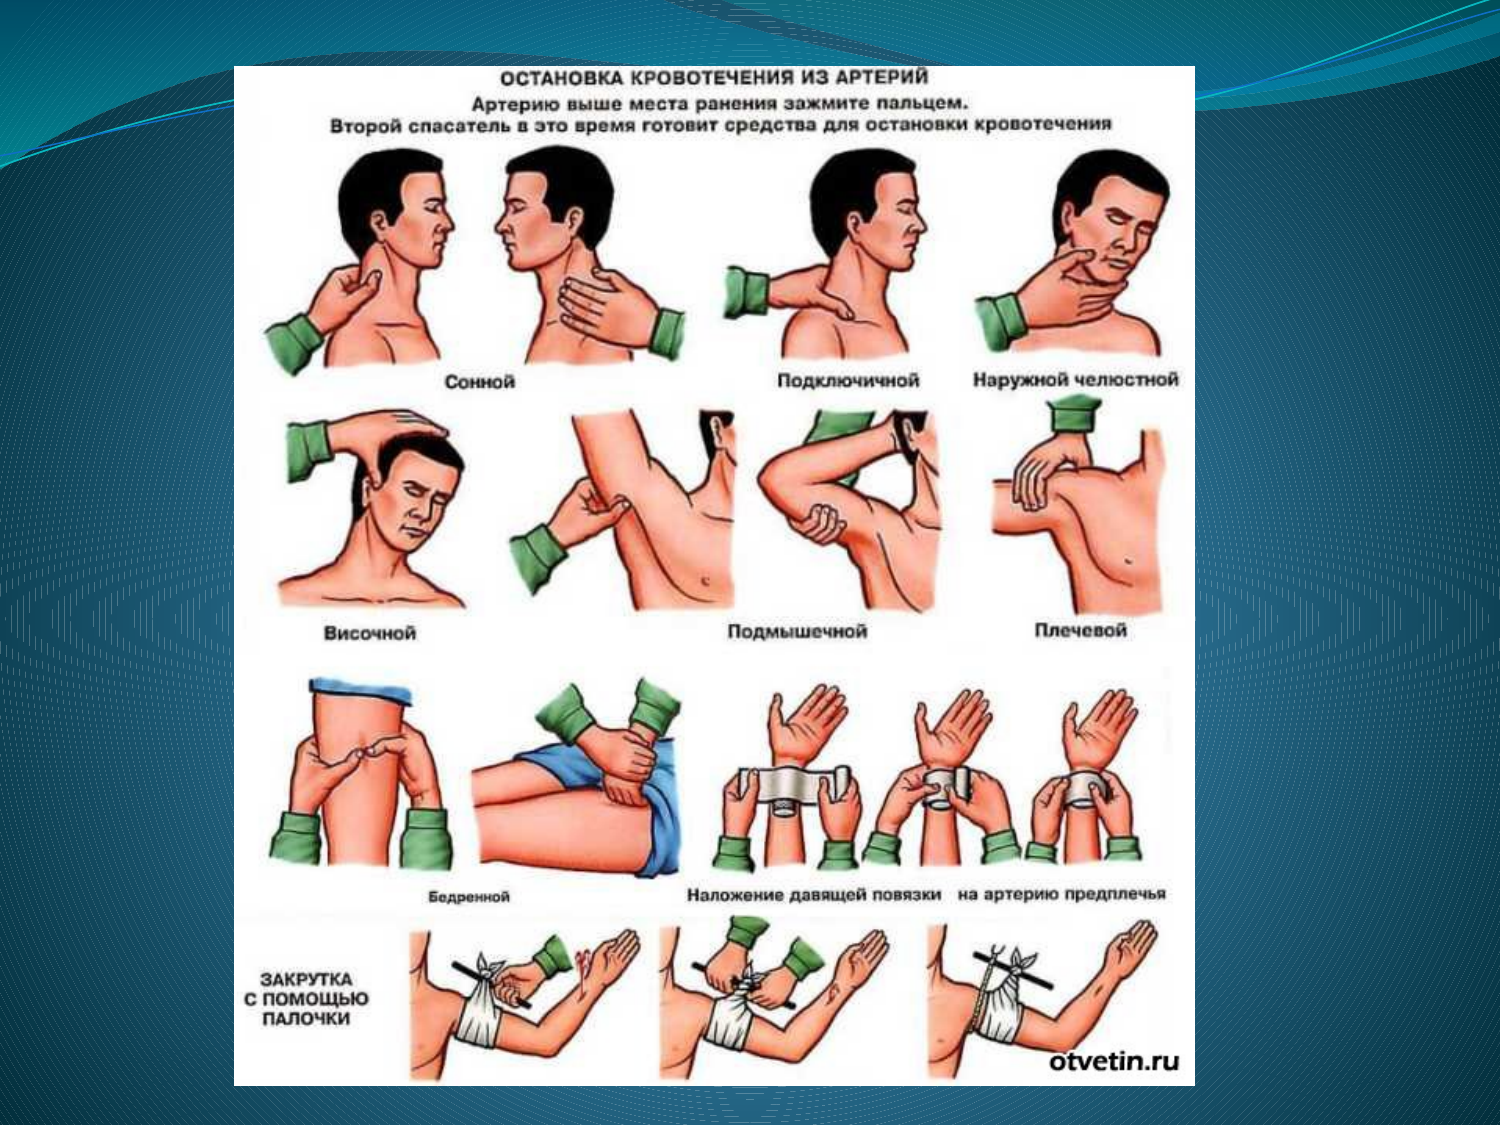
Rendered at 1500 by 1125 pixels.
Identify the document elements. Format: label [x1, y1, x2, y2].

picture [234, 66, 1195, 1086]
